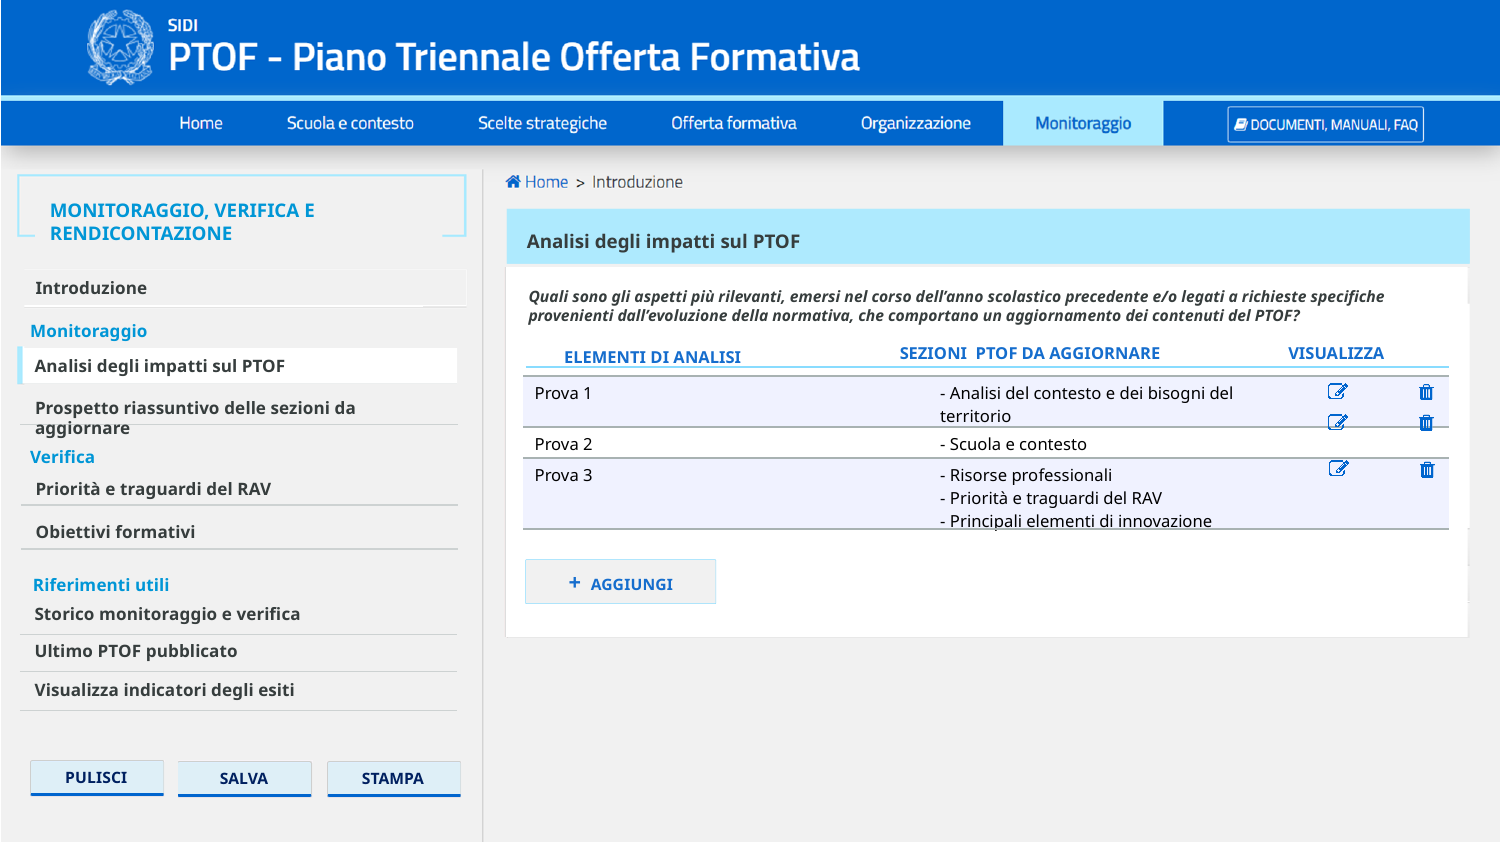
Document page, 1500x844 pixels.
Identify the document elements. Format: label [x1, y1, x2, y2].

text_box [1, 313, 459, 551]
text_box [29, 759, 462, 798]
text_box [19, 678, 458, 711]
text_box [19, 595, 458, 631]
text_box [19, 632, 458, 672]
picture [1, 0, 1500, 843]
